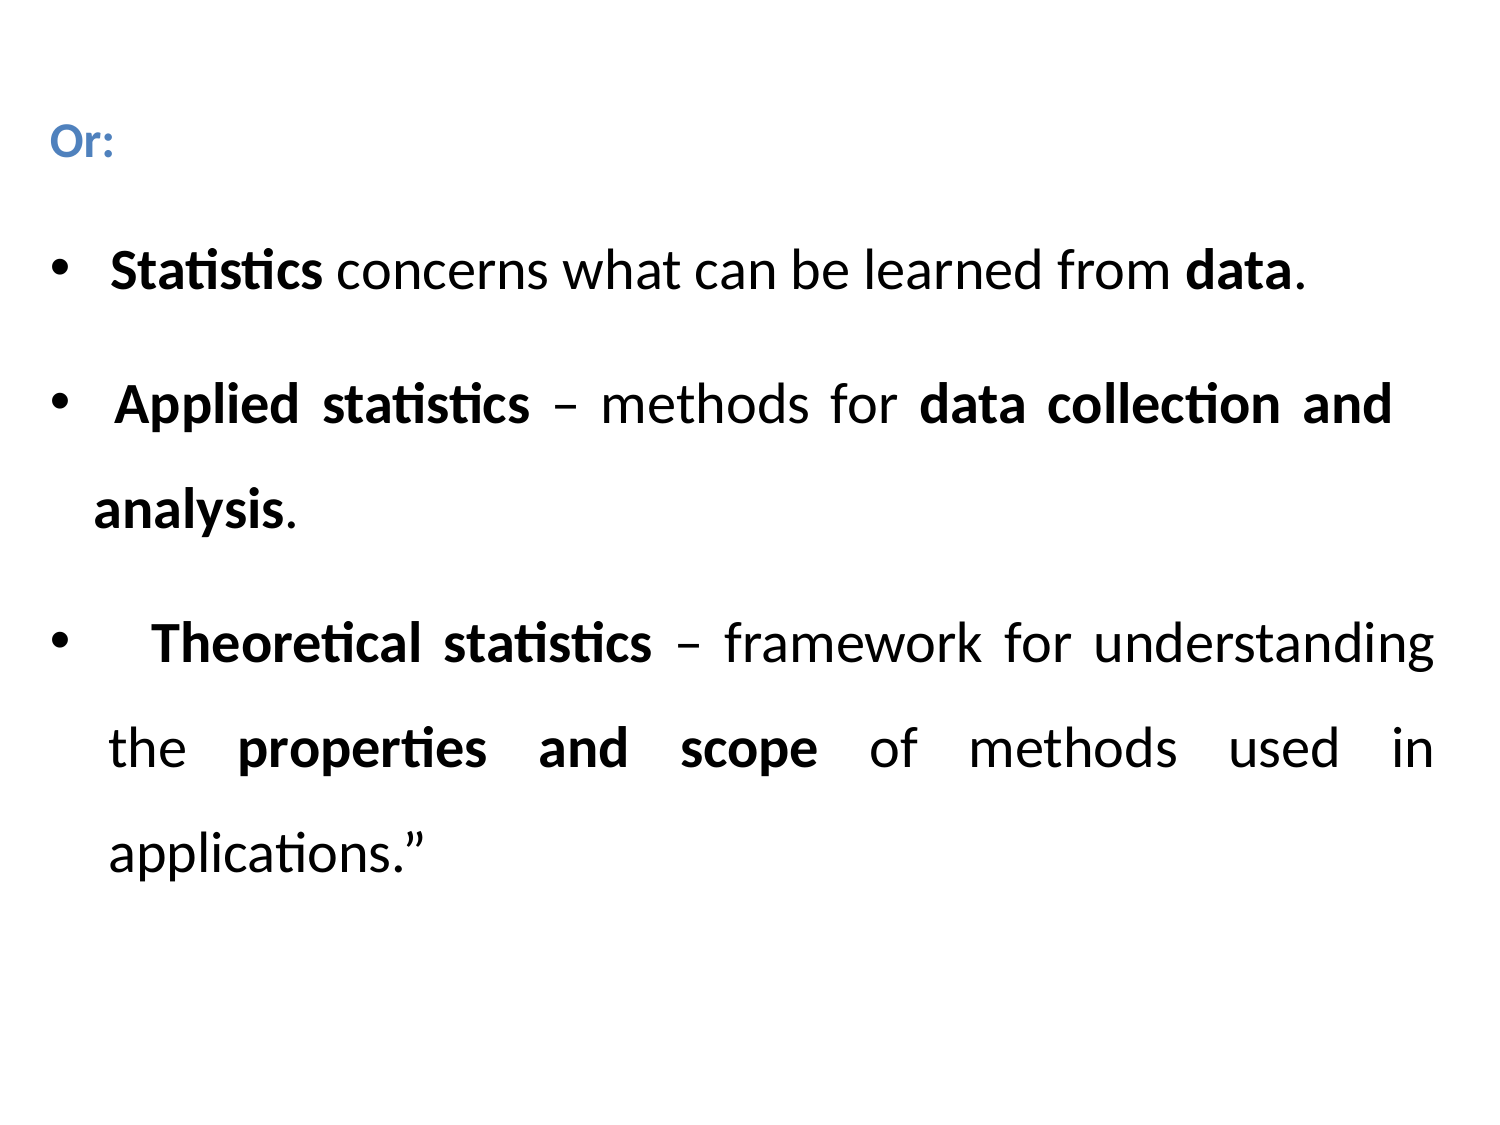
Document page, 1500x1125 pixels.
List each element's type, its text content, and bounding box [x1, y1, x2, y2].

text_box Or: Statistics concerns what can be learned from data. Applied statistics – methods for data collection and analysis. Theoretical statistics – framework for understanding the properties and scope of methods used in applications.” [35, 99, 1450, 892]
